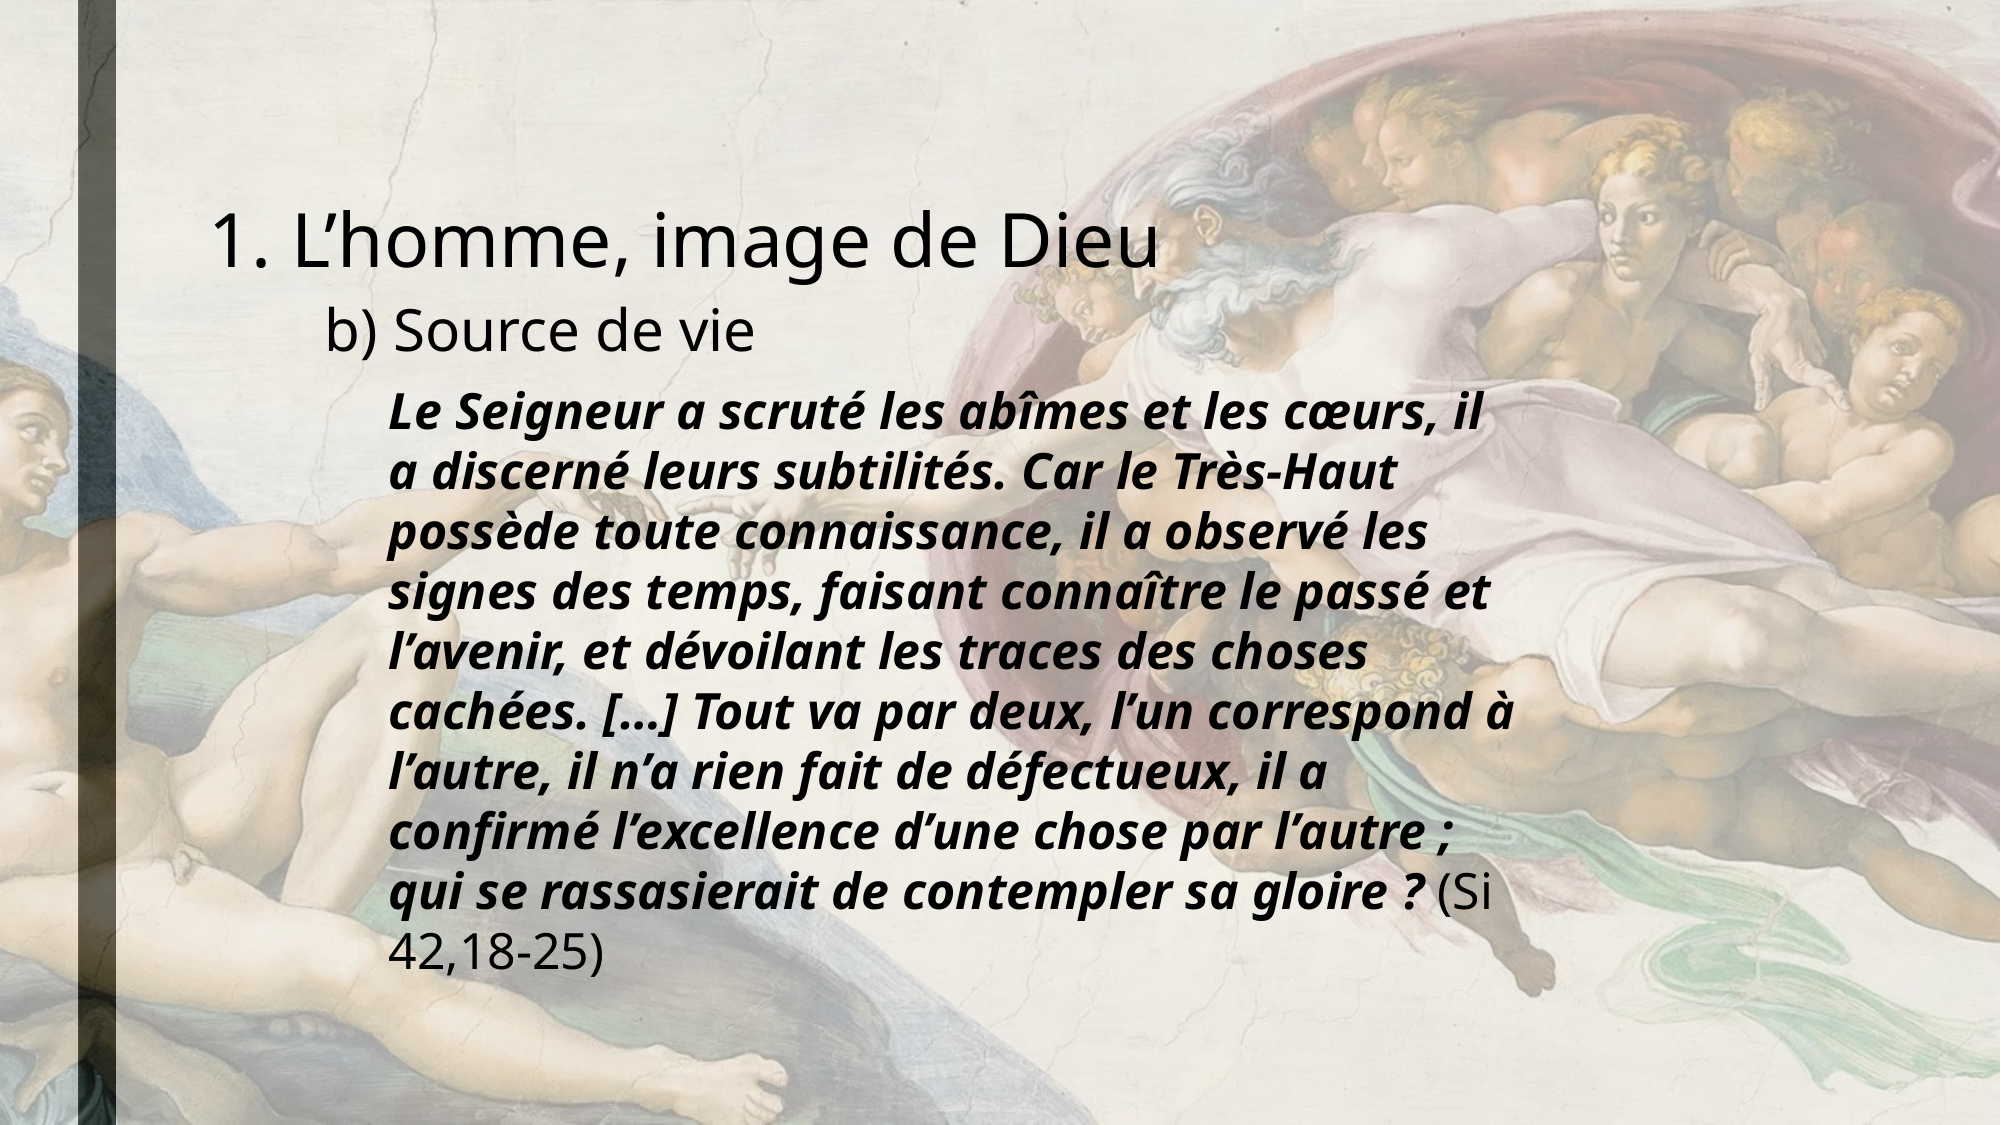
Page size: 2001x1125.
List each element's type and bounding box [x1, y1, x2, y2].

list [0, 0, 2000, 1125]
